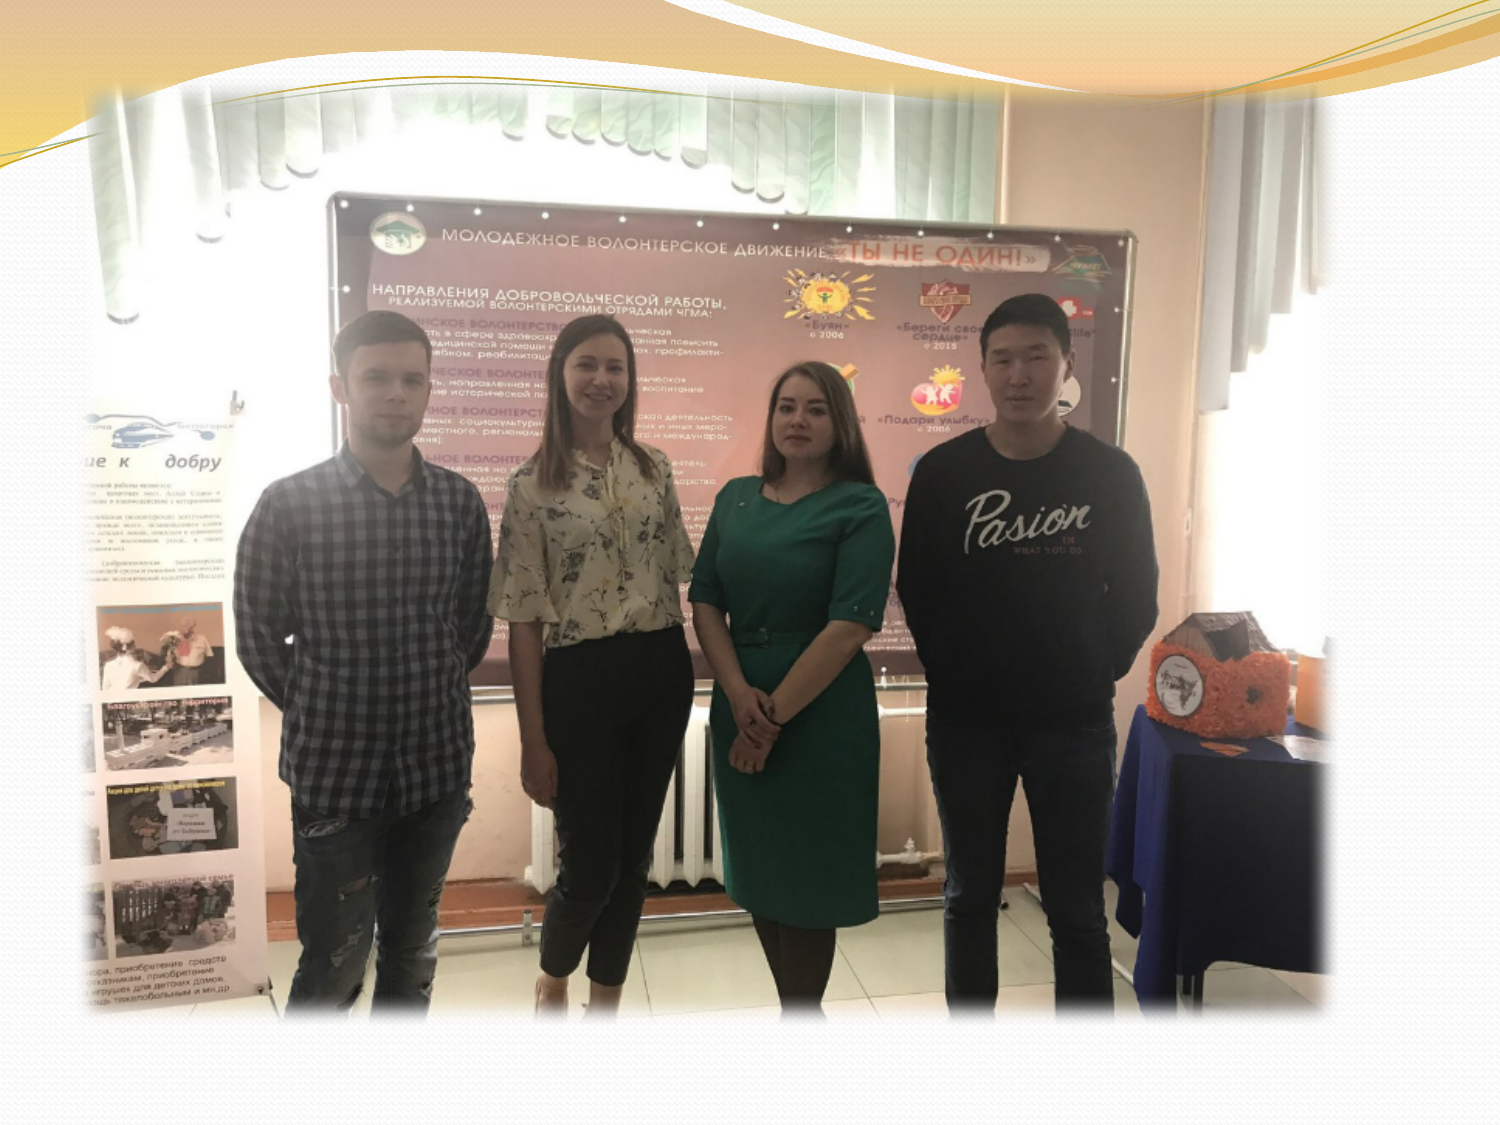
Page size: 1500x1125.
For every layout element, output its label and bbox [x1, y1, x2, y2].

list [76, 77, 1341, 1027]
